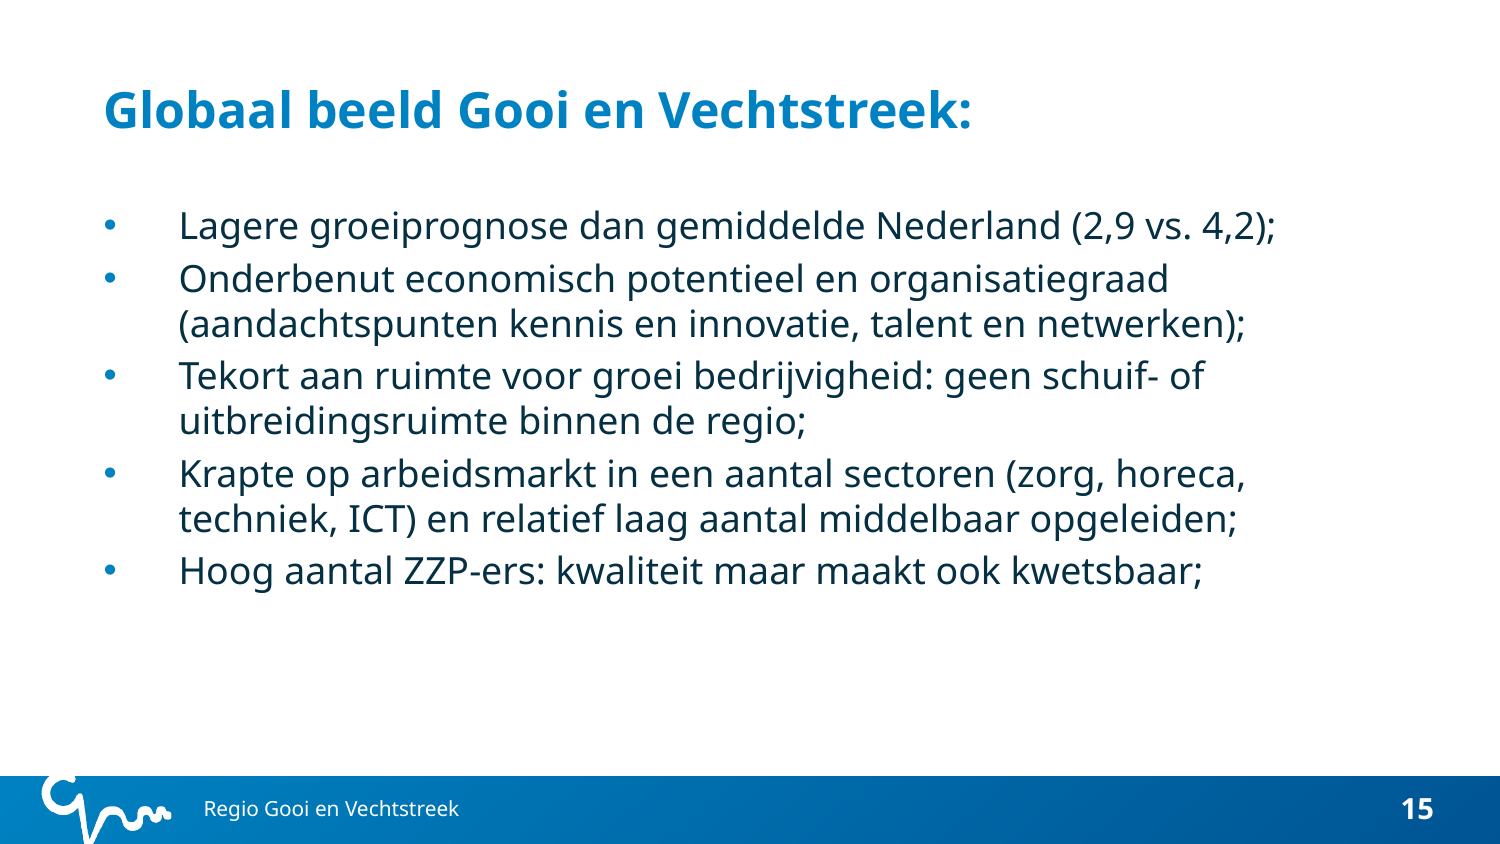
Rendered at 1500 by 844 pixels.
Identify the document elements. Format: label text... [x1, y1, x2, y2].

list Lagere groeiprognose dan gemiddelde Nederland (2,9 vs. 4,2); Onderbenut economisch potentieel en organisatiegraad (aandachtspunten kennis en innovatie, talent en netwerken); Tekort aan ruimte voor groei bedrijvigheid: geen schuif- of uitbreidingsruimte binnen de regio; Krapte op arbeidsmarkt in een aantal sectoren (zorg, horeca, techniek, ICT) en relatief laag aantal middelbaar opgeleiden; Hoog aantal ZZP-ers: kwaliteit maar maakt ook kwetsbaar; [88, 194, 1412, 751]
picture [42, 776, 171, 844]
title Globaal beeld Gooi en Vechtstreek: [88, 70, 1412, 160]
